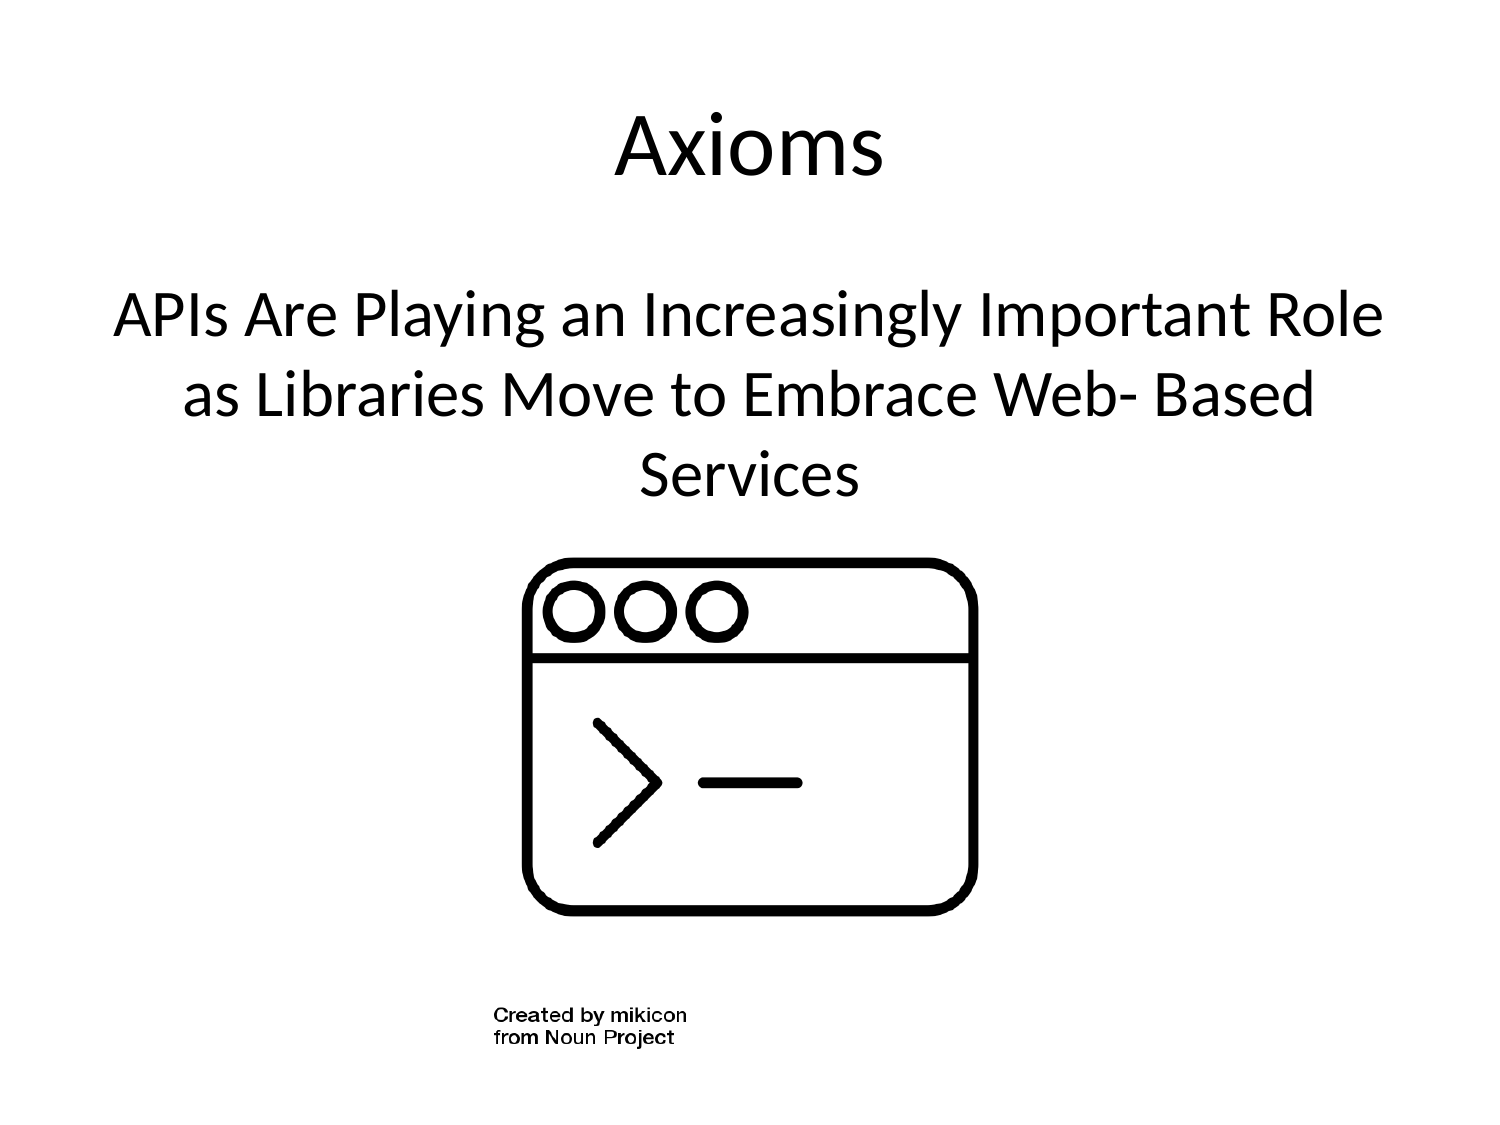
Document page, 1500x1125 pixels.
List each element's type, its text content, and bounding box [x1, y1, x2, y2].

picture [449, 479, 1051, 1081]
list APIs Are Playing an Increasingly Important Role as Libraries Move to Embrace Web- Based Services [74, 261, 1426, 528]
title Axioms [74, 44, 1426, 234]
